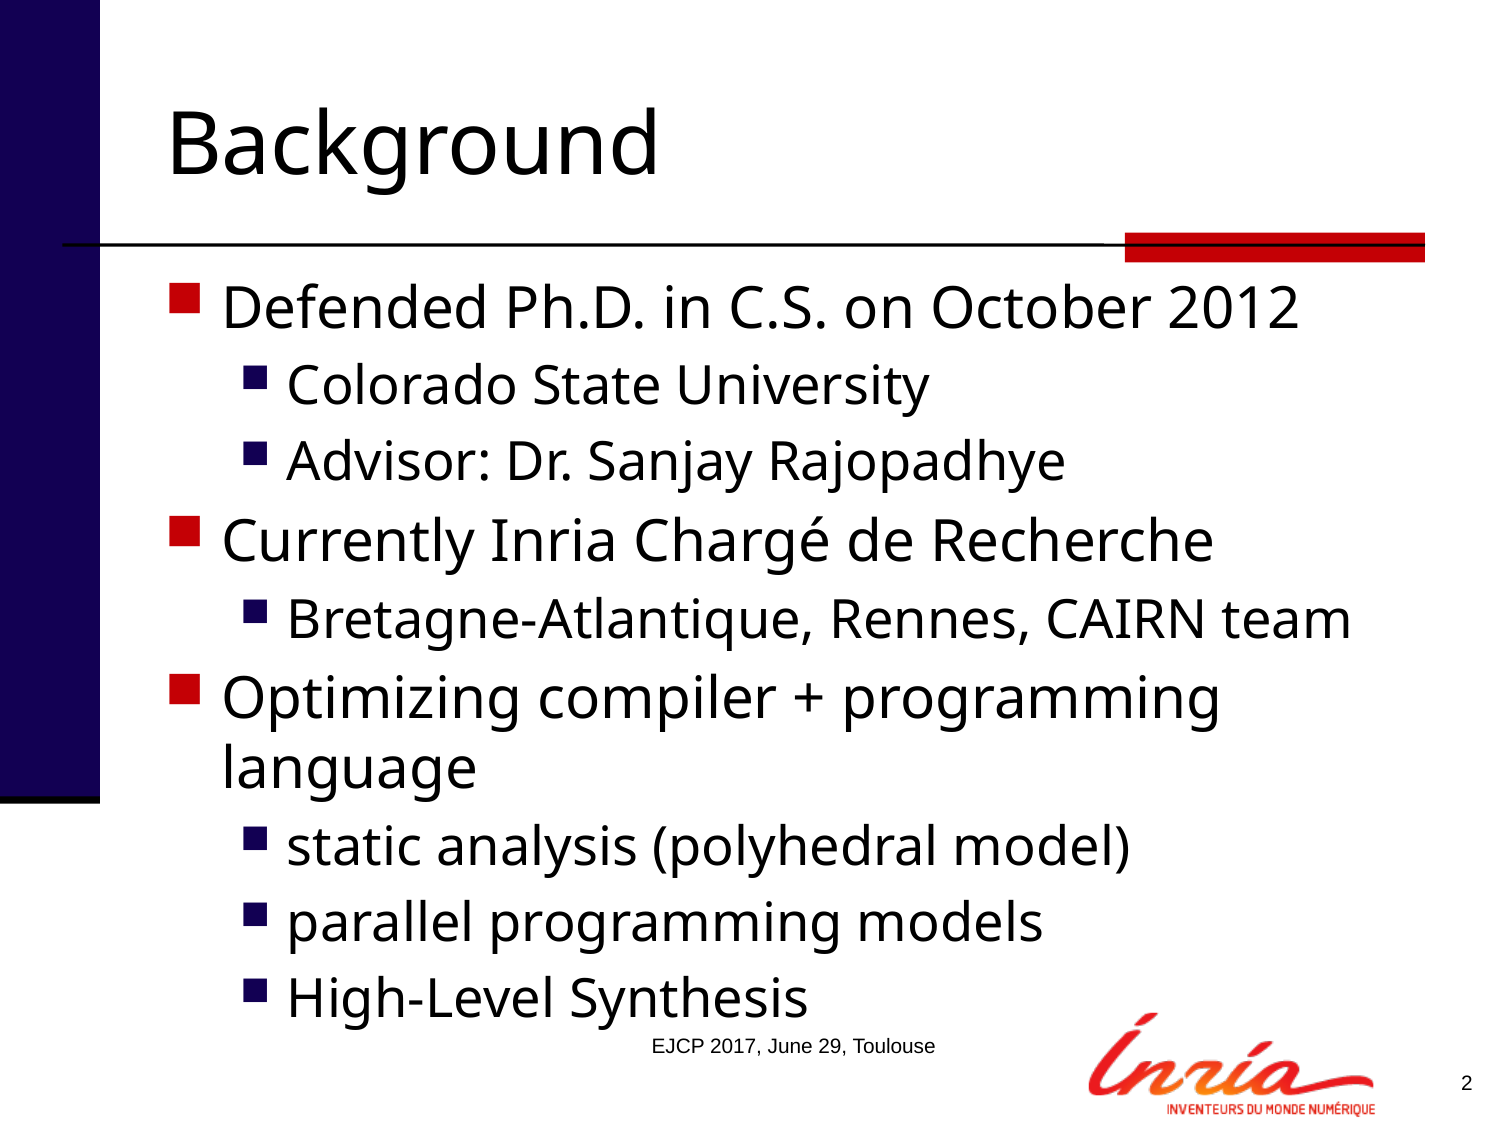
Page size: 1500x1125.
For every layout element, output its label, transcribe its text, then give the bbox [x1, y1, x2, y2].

list Defended Ph.D. in C.S. on October 2012 Colorado State University Advisor: Dr. Sanjay Rajopadhye Currently Inria Chargé de Recherche Bretagne-Atlantique, Rennes, CAIRN team Optimizing compiler + programming language static analysis (polyhedral model) parallel programming models High-Level Synthesis [149, 262, 1426, 1006]
footer EJCP 2017, June 29, Toulouse [549, 1024, 1038, 1101]
slide_number 2 [1174, 1062, 1488, 1101]
picture [1073, 1006, 1391, 1125]
title Background [149, 45, 1426, 234]
